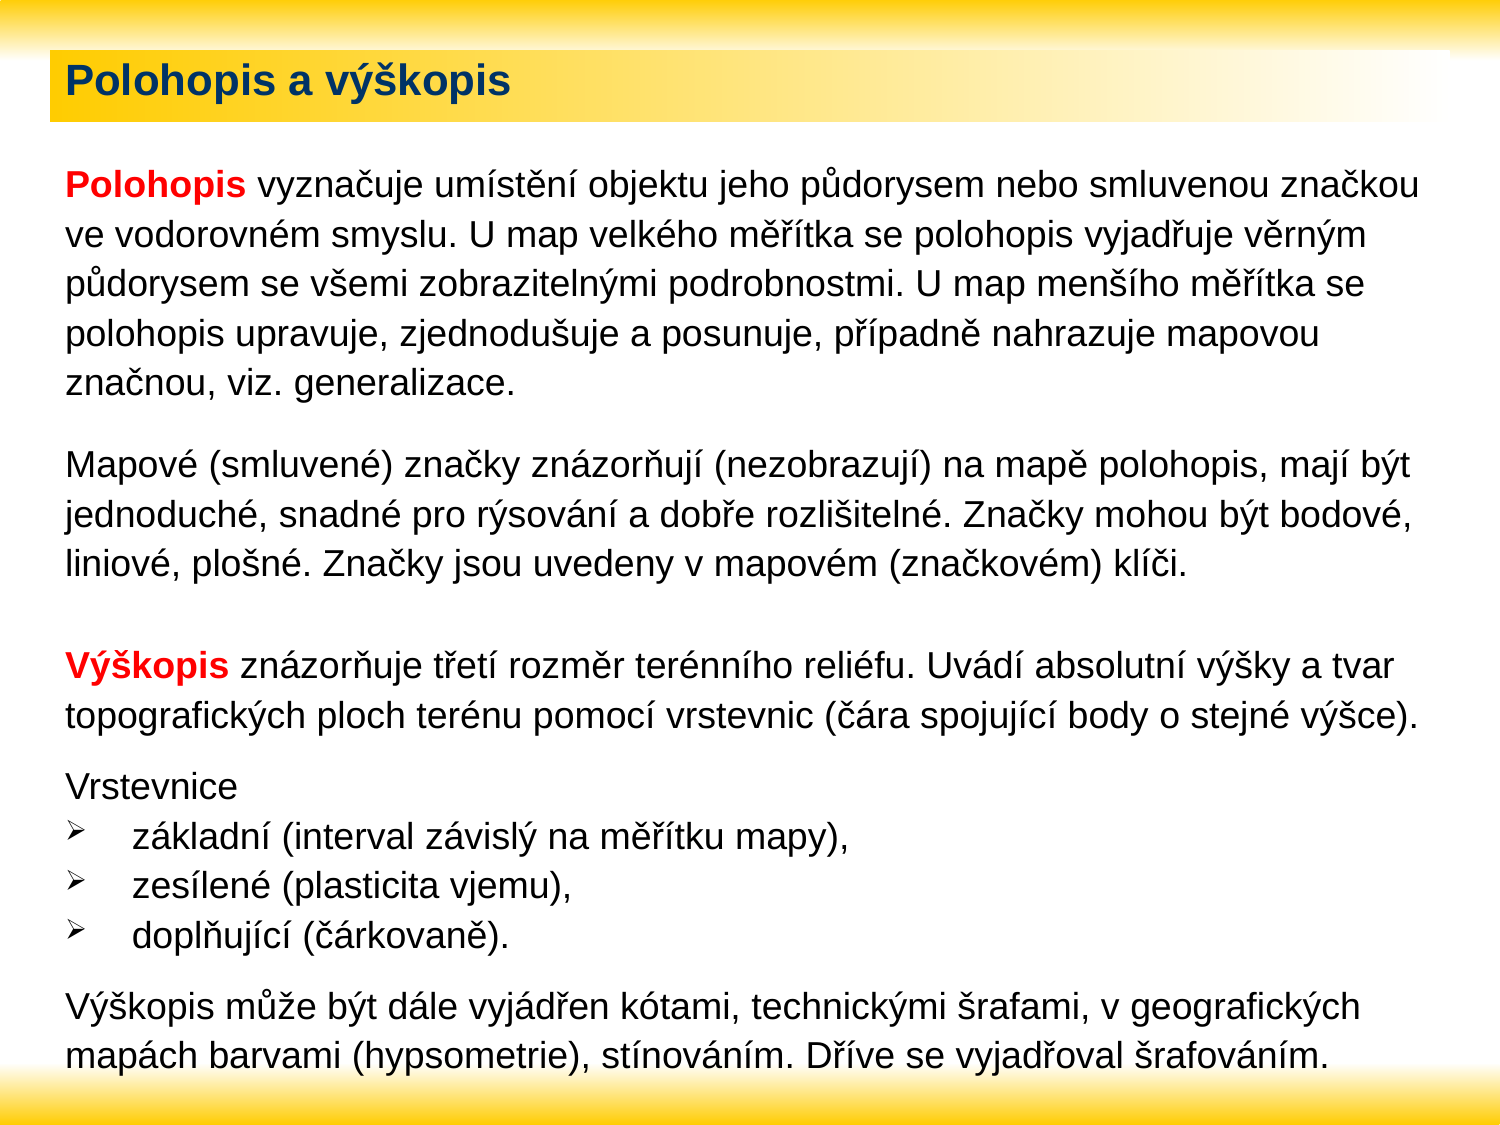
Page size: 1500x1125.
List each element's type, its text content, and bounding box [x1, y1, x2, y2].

list Polohopis vyznačuje umístění objektu jeho půdorysem nebo smluvenou značkou ve vodorovném smyslu. U map velkého měřítka se polohopis vyjadřuje věrným půdorysem se všemi zobrazitelnými podrobnostmi. U map menšího měřítka se polohopis upravuje, zjednodušuje a posunuje, případně nahrazuje mapovou značnou, viz. generalizace. Mapové (smluvené) značky znázorňují (nezobrazují) na mapě polohopis, mají být jednoduché, snadné pro rýsování a dobře rozlišitelné. Značky mohou být bodové, liniové, plošné. Značky jsou uvedeny v mapovém (značkovém) klíči. Výškopis znázorňuje třetí rozměr terénního reliéfu. Uvádí absolutní výšky a tvar topografických ploch terénu pomocí vrstevnic (čára spojující body o stejné výšce). Vrstevnice základní (interval závislý na měřítku mapy), zesílené (plasticita vjemu), doplňující (čárkovaně). Výškopis může být dále vyjádřen kótami, technickými šrafami, v geografických mapách barvami (hypsometrie), stínováním. Dříve se vyjadřoval šrafováním. [50, 148, 1451, 1069]
title Polohopis a výškopis [50, 50, 1450, 122]
